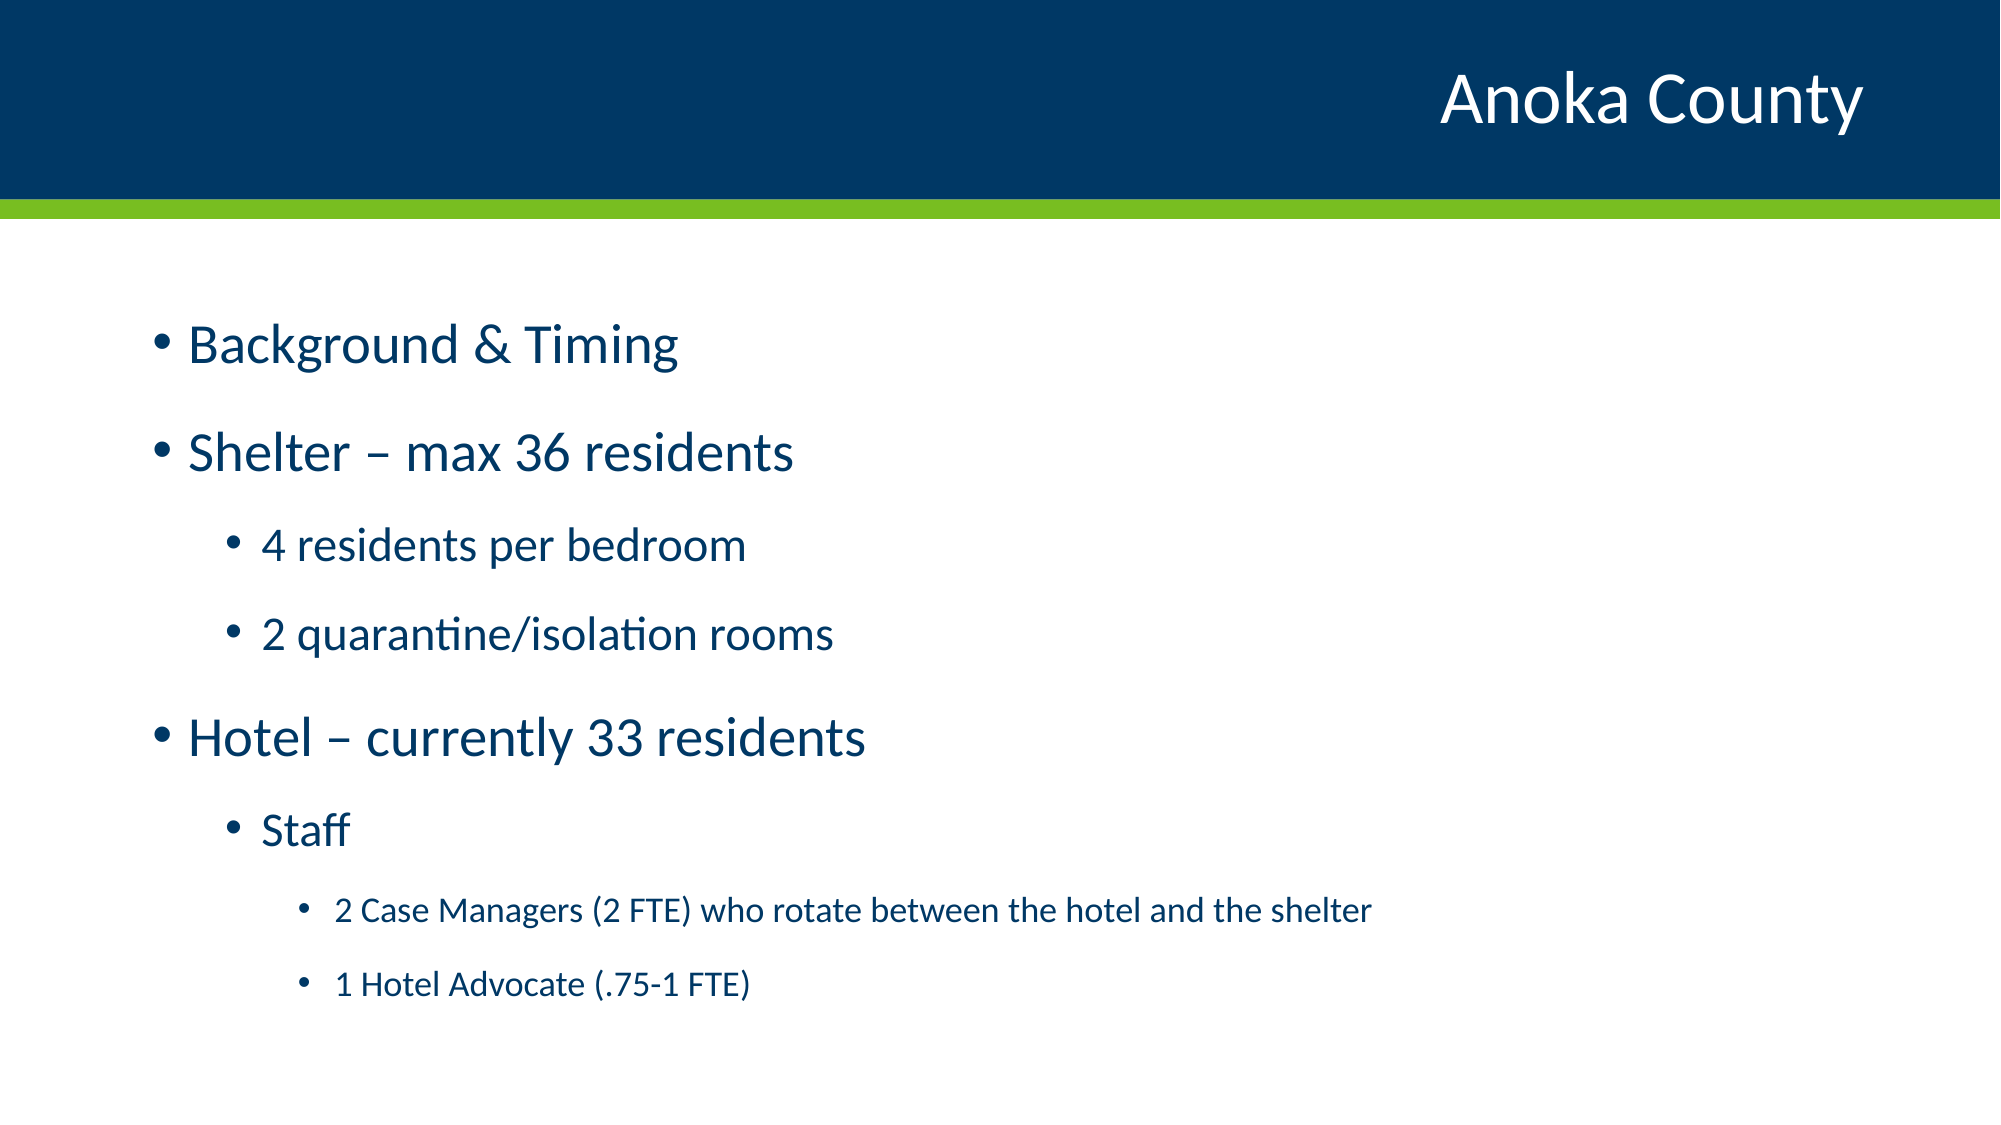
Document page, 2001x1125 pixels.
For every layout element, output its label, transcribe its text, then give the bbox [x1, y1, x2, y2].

list Background & Timing Shelter – max 36 residents 4 residents per bedroom 2 quarantine/isolation rooms Hotel – currently 33 residents Staff 2 Case Managers (2 FTE) who rotate between the hotel and the shelter 1 Hotel Advocate (.75-1 FTE) [137, 299, 1863, 1014]
title Anoka County [0, 0, 2000, 200]
